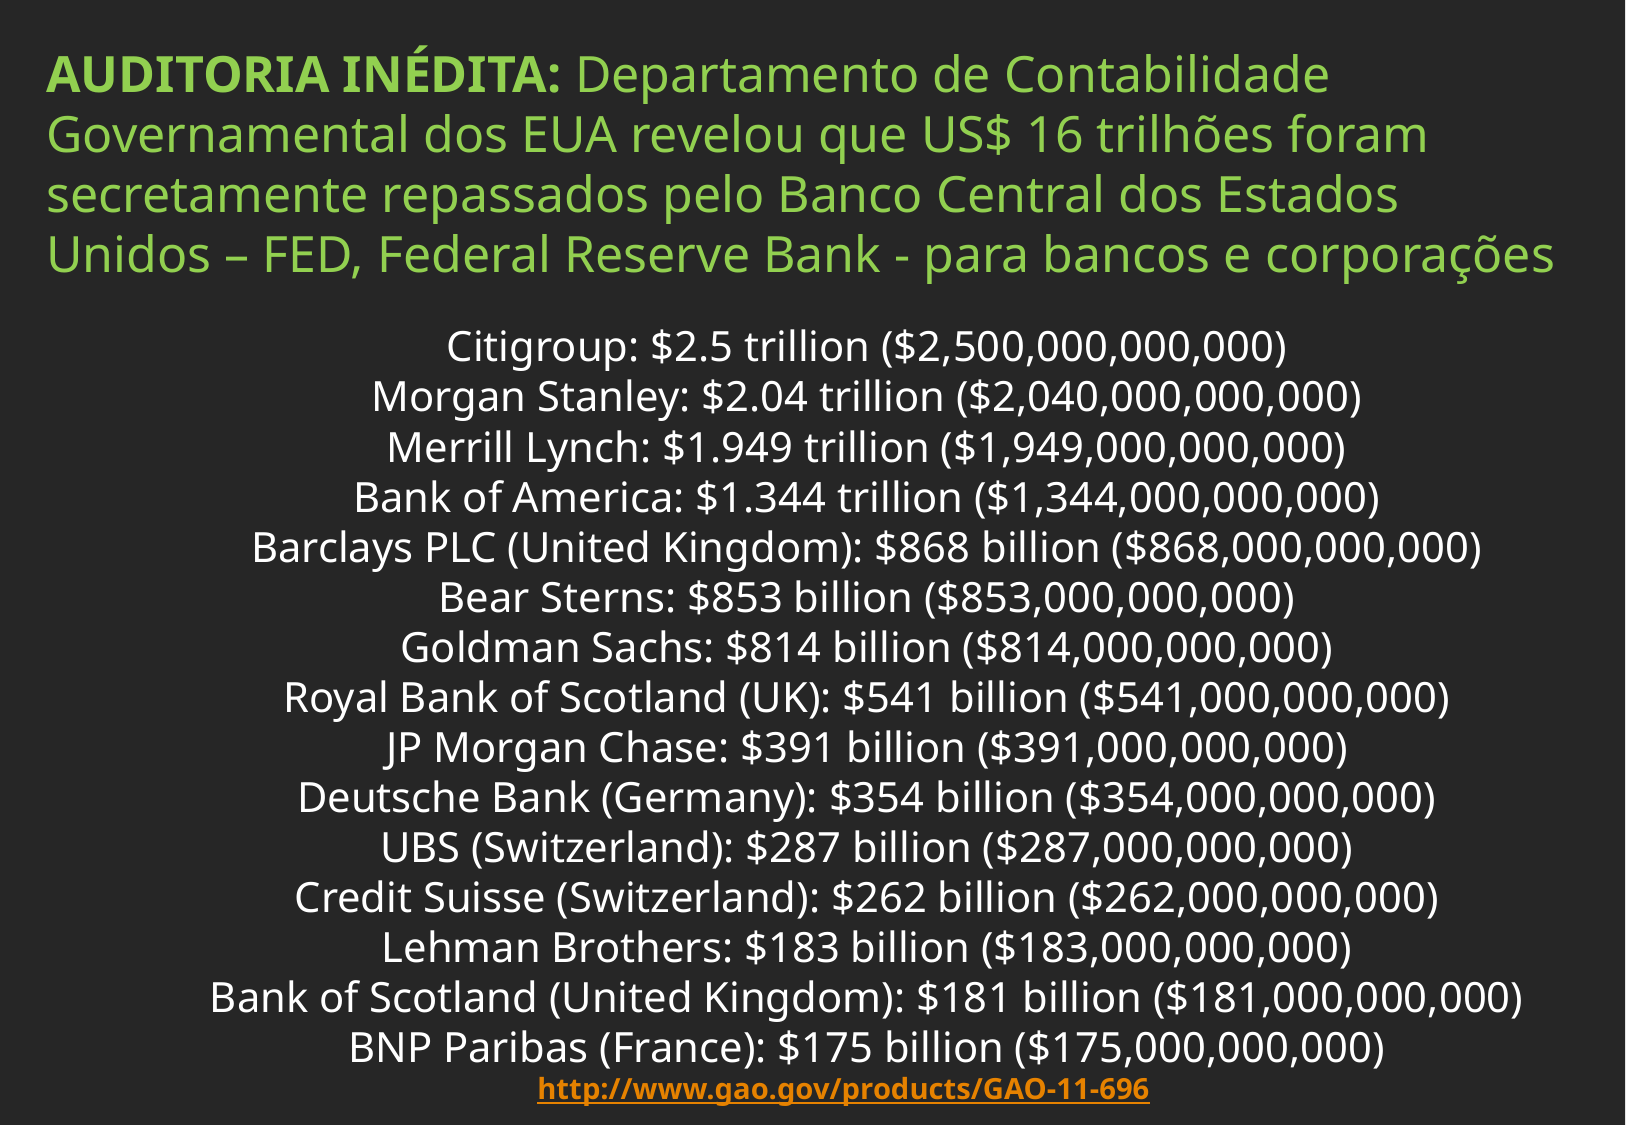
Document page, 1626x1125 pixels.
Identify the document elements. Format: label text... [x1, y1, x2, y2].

text_box AUDITORIA INÉDITA: Departamento de Contabilidade Governamental dos EUA revelou que US$ 16 trilhões foram secretamente repassados pelo Banco Central dos Estados Unidos – FED, Federal Reserve Bank - para bancos e corporações Citigroup: $2.5 trillion ($2,500,000,000,000) Morgan Stanley: $2.04 trillion ($2,040,000,000,000) Merrill Lynch: $1.949 trillion ($1,949,000,000,000) Bank of America: $1.344 trillion ($1,344,000,000,000) Barclays PLC (United Kingdom): $868 billion ($868,000,000,000) Bear Sterns: $853 billion ($853,000,000,000) Goldman Sachs: $814 billion ($814,000,000,000) Royal Bank of Scotland (UK): $541 billion ($541,000,000,000) JP Morgan Chase: $391 billion ($391,000,000,000) Deutsche Bank (Germany): $354 billion ($354,000,000,000) UBS (Switzerland): $287 billion ($287,000,000,000) Credit Suisse (Switzerland): $262 billion ($262,000,000,000) Lehman Brothers: $183 billion ($183,000,000,000) Bank of Scotland (United Kingdom): $181 billion ($181,000,000,000) BNP Paribas (France): $175 billion ($175,000,000,000) http://www.gao.gov/products/GAO-11-696 [31, 35, 1581, 1125]
